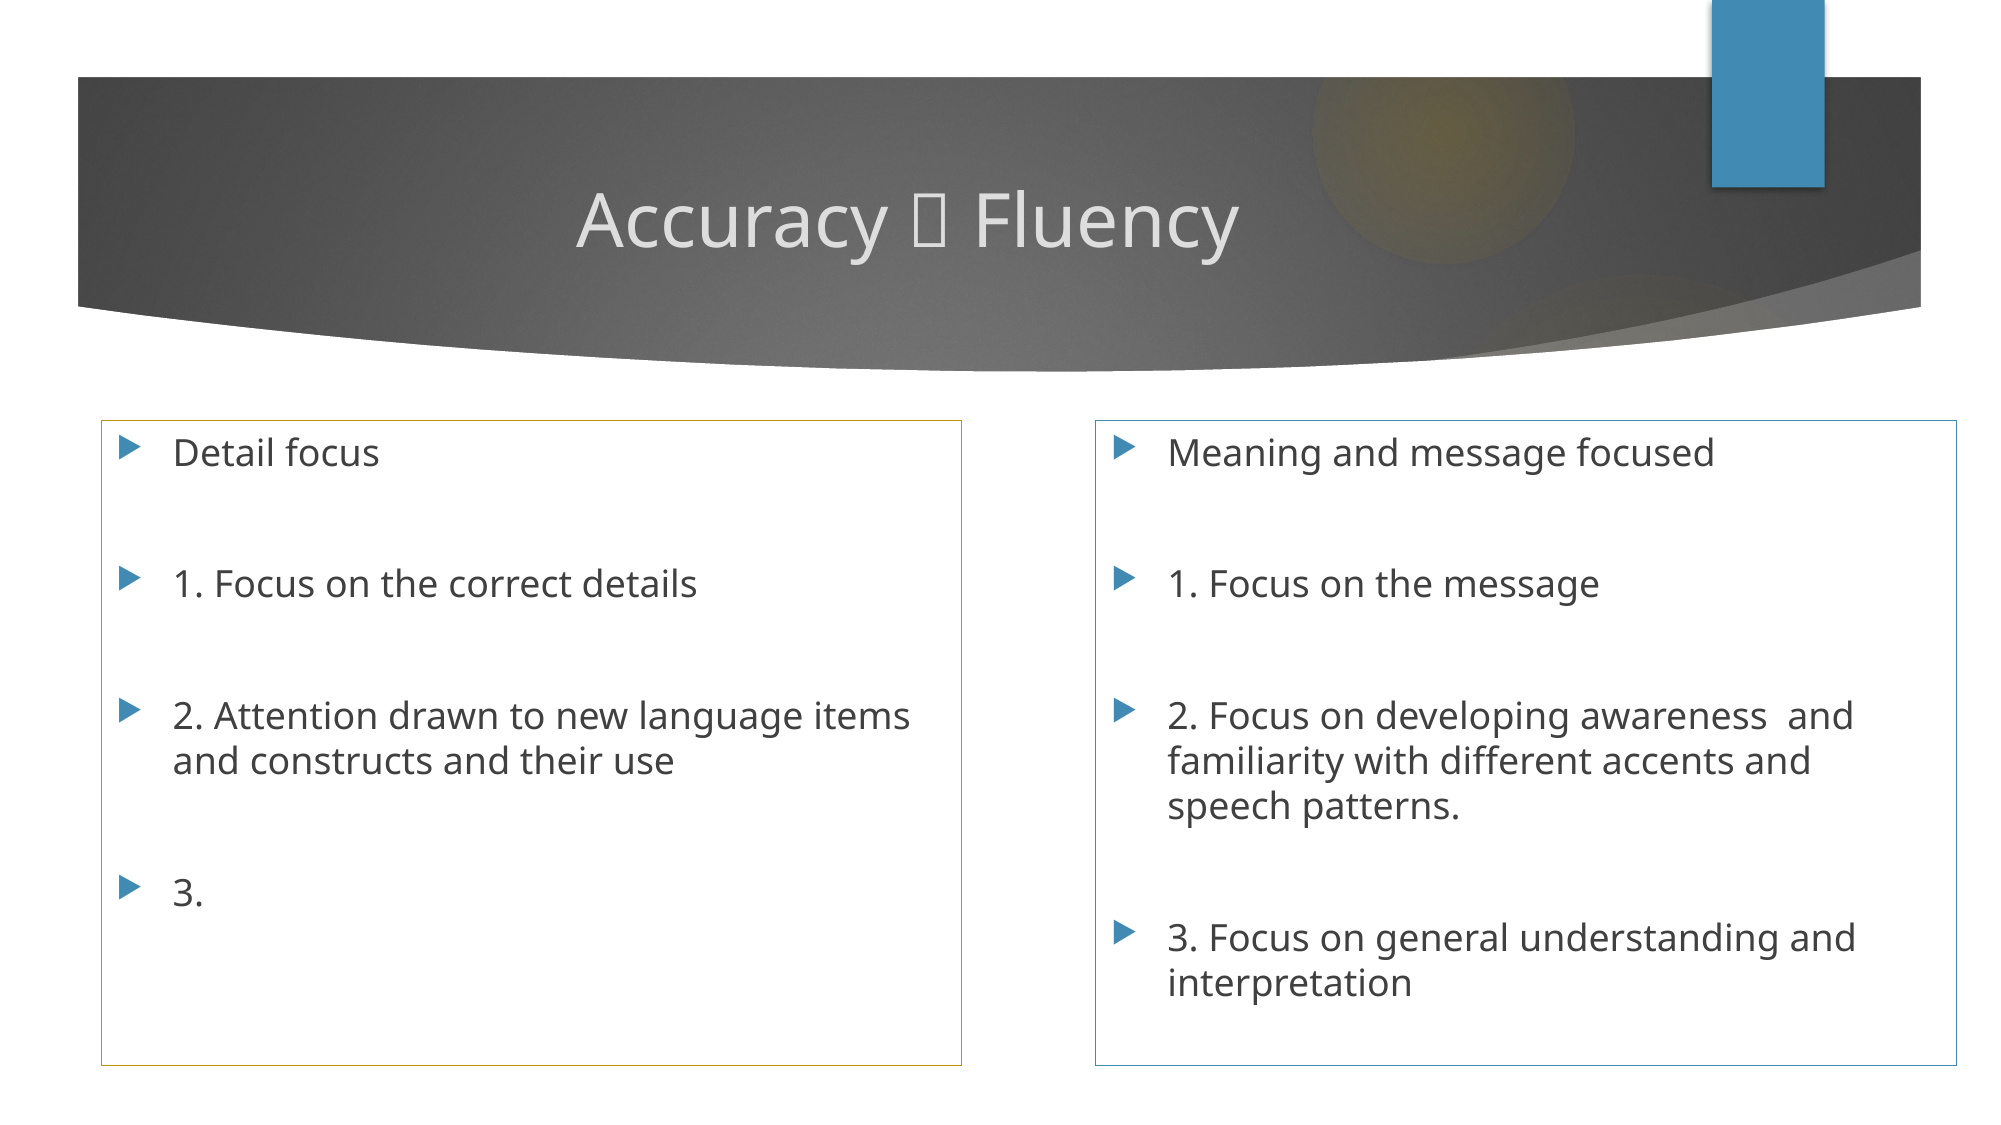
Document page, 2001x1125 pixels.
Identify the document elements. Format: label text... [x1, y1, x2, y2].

list Meaning and message focused 1. Focus on the message 2. Focus on developing awareness and familiarity with different accents and speech patterns. 3. Focus on general understanding and interpretation [1095, 420, 1957, 1066]
text_box Detail focus 1. Focus on the correct details 2. Attention drawn to new language items and constructs and their use 3. [101, 420, 962, 1066]
title Accuracy  Fluency [189, 159, 1627, 276]
